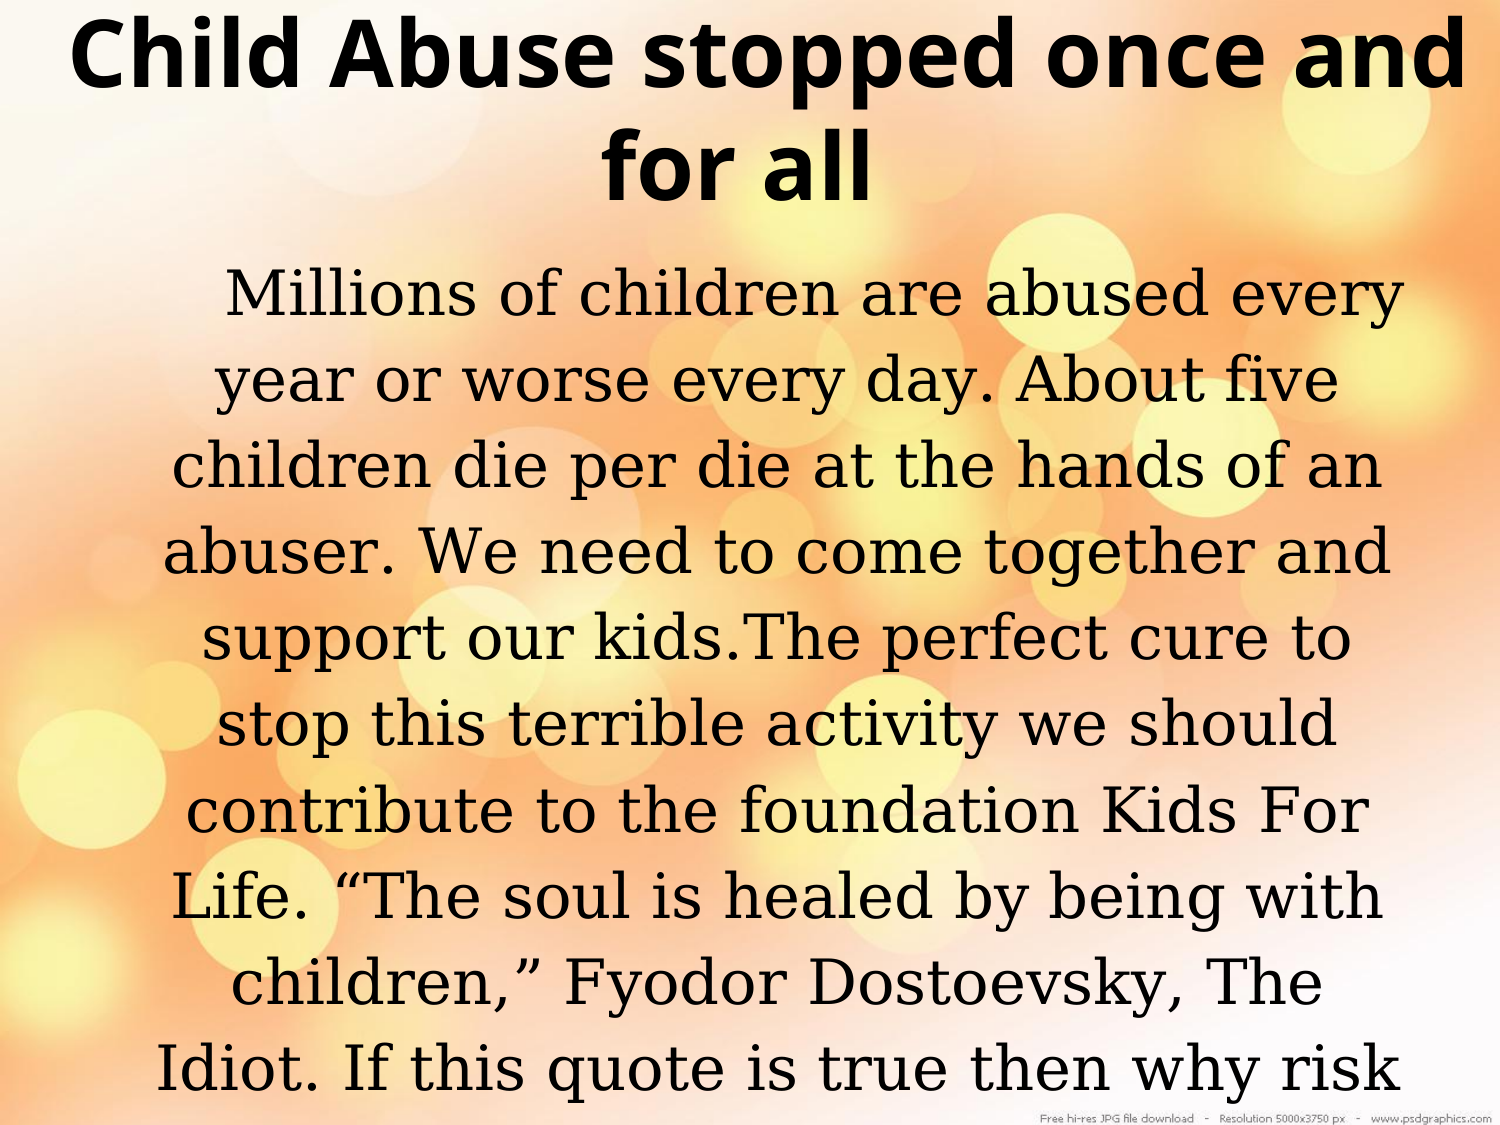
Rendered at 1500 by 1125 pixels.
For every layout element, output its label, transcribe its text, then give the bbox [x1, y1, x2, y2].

title Child Abuse stopped once and for all [0, 46, 1500, 234]
text_box [0, 234, 1500, 1125]
text_box [0, 0, 1500, 46]
list Millions of children are abused every year or worse every day. About five children die per die at the hands of an abuser. We need to come together and support our kids.The perfect cure to stop this terrible activity we should contribute to the foundation Kids For Life. “The soul is healed by being with children,” Fyodor Dostoevsky, The Idiot. If this quote is true then why risk letting these kids die, stop child abuse once and for all. [75, 226, 1425, 1042]
